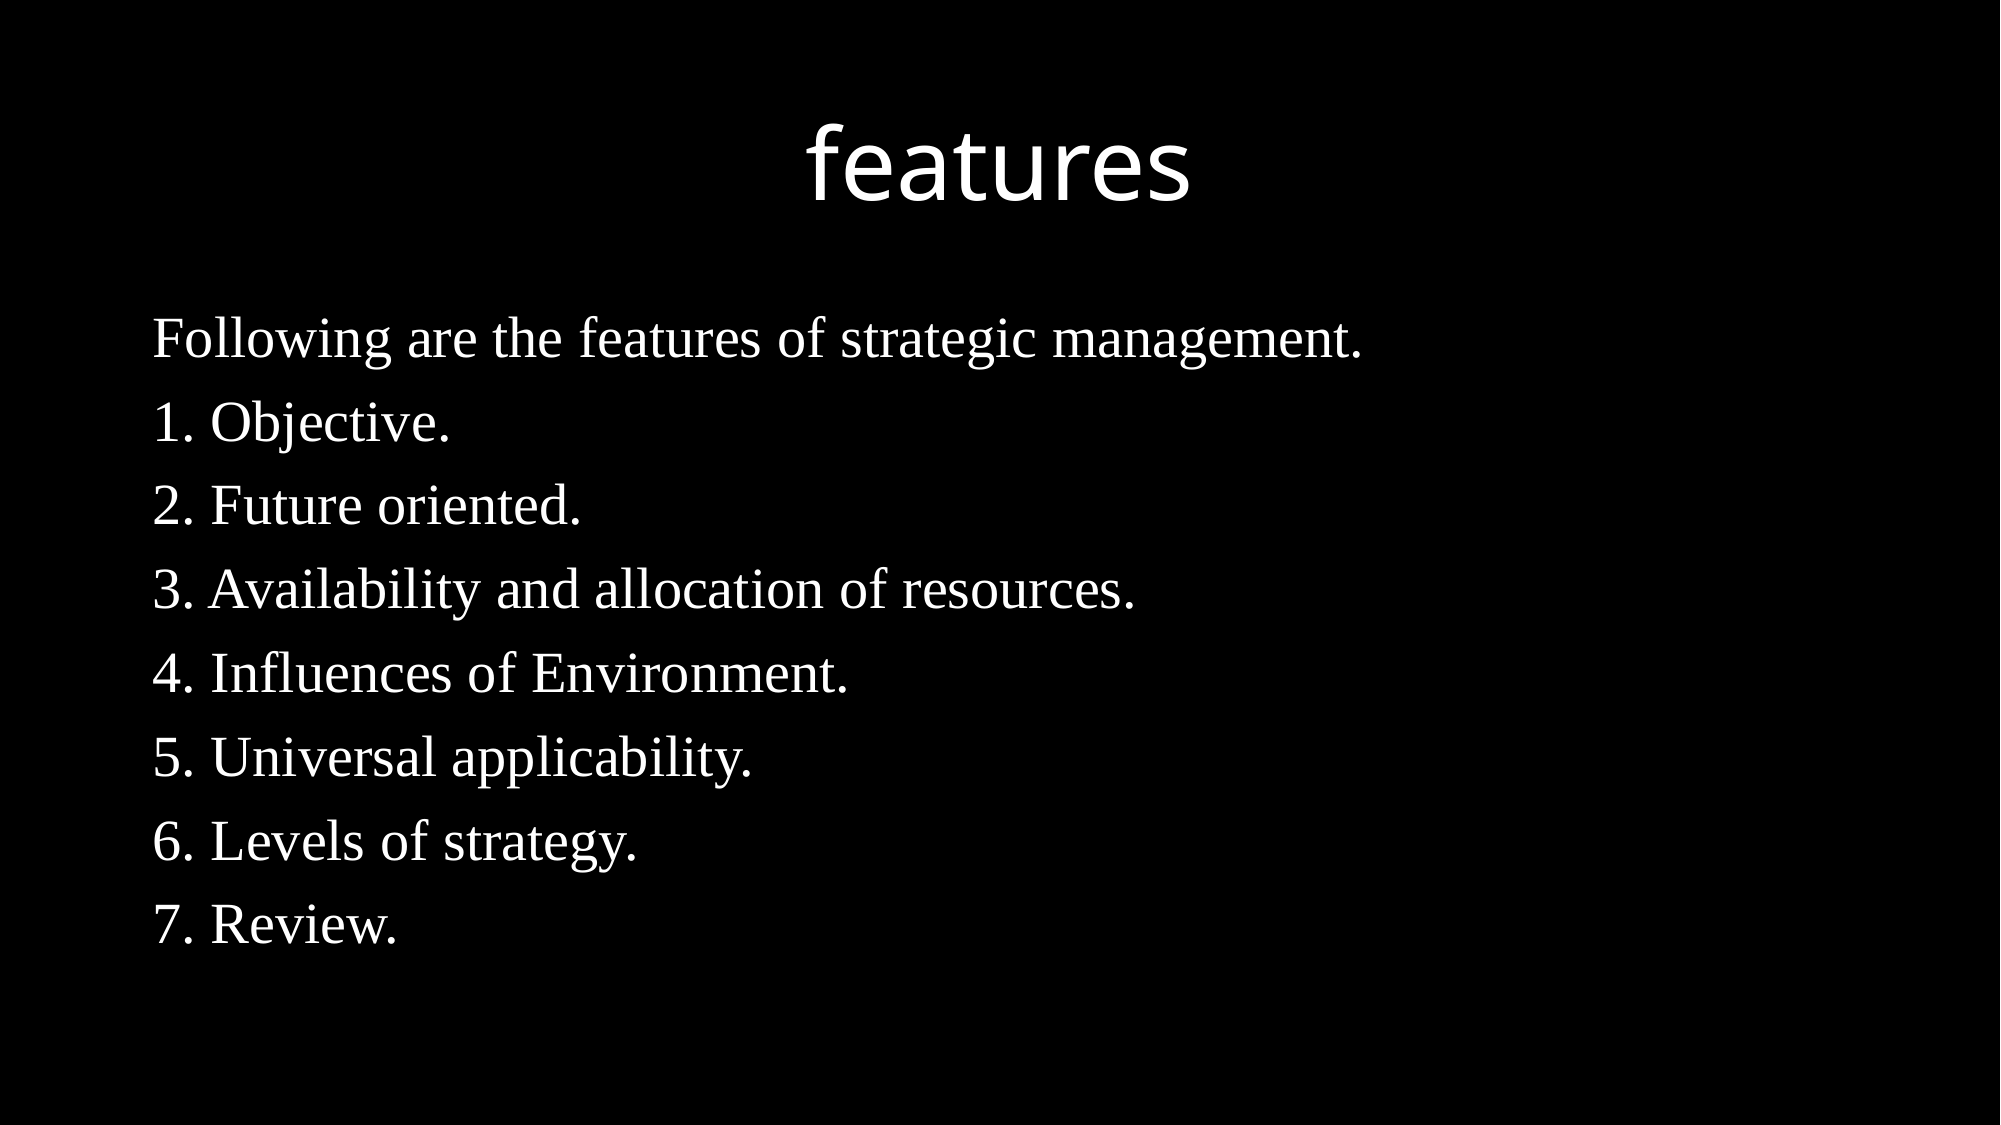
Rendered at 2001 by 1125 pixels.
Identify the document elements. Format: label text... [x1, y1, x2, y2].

title features [137, 59, 1863, 278]
list Following are the features of strategic management. 1. Objective. 2. Future oriented. 3. Availability and allocation of resources. 4. Influences of Environment. 5. Universal applicability. 6. Levels of strategy. 7. Review. [137, 299, 1863, 1014]
